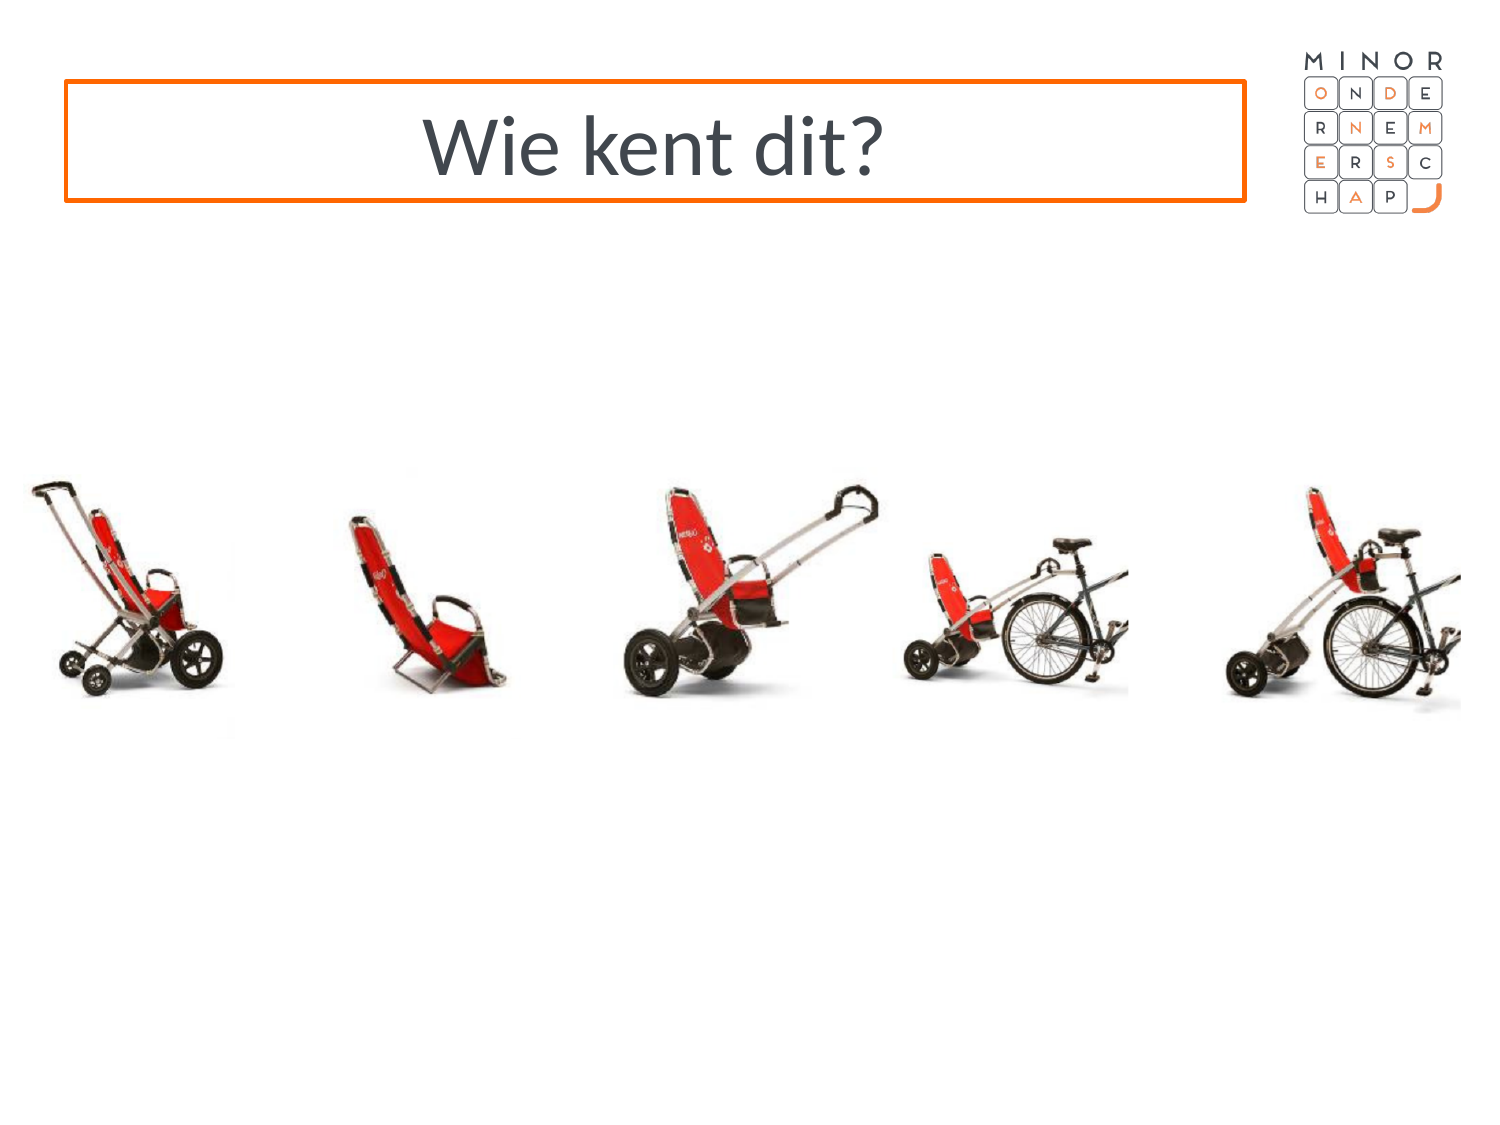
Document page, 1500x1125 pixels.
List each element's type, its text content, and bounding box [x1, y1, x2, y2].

text_box Wie kent dit? [66, 81, 1245, 201]
picture [20, 446, 1480, 739]
picture [1294, 42, 1452, 225]
